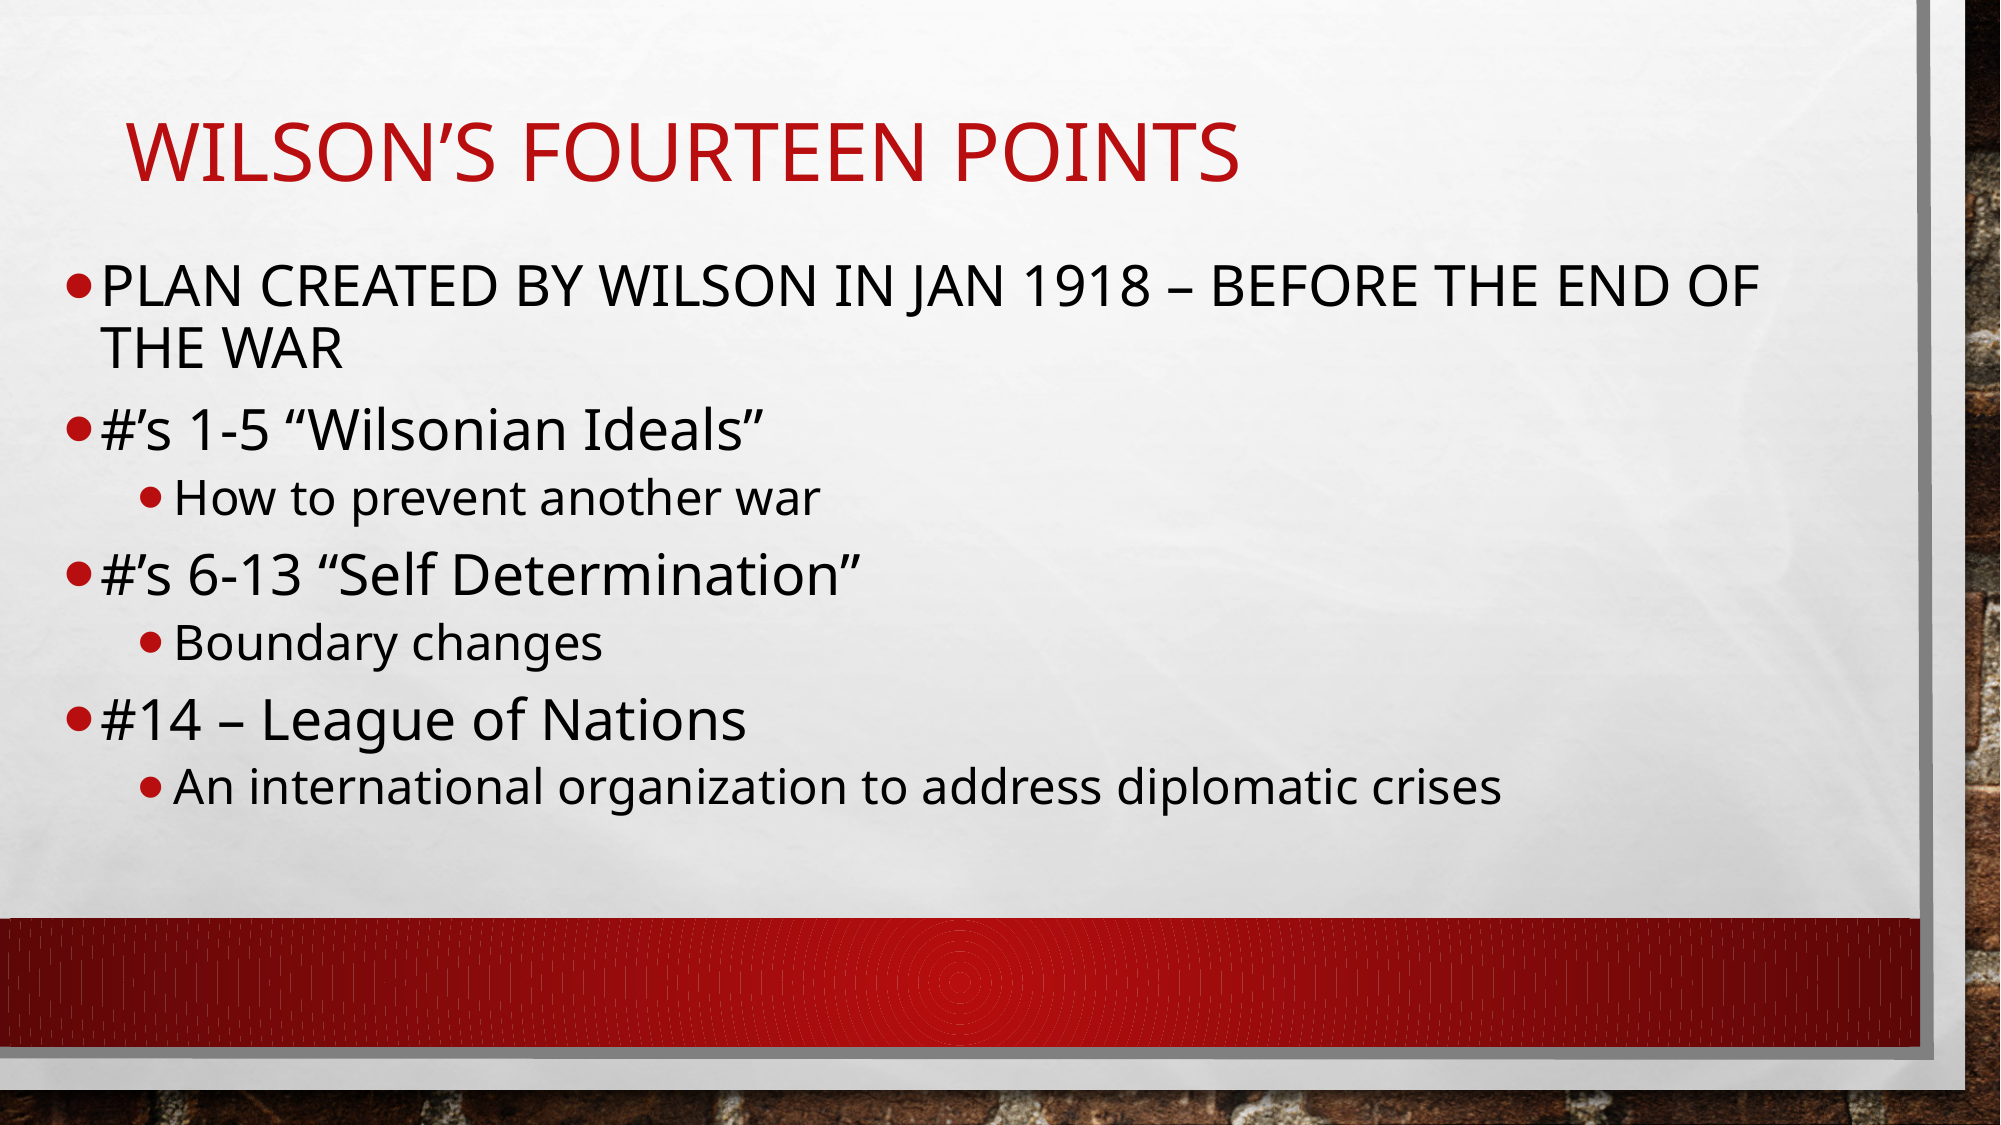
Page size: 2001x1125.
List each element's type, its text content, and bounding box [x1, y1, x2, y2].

picture [0, 0, 2000, 1125]
title Wilson’s Fourteen Points [110, 61, 1263, 249]
list Plan created by Wilson in Jan 1918 – before the end of the war #’s 1-5 “Wilsonian Ideals” How to prevent another war #’s 6-13 “Self Determination” Boundary changes #14 – League of Nations An international organization to address diplomatic crises [48, 249, 1858, 824]
